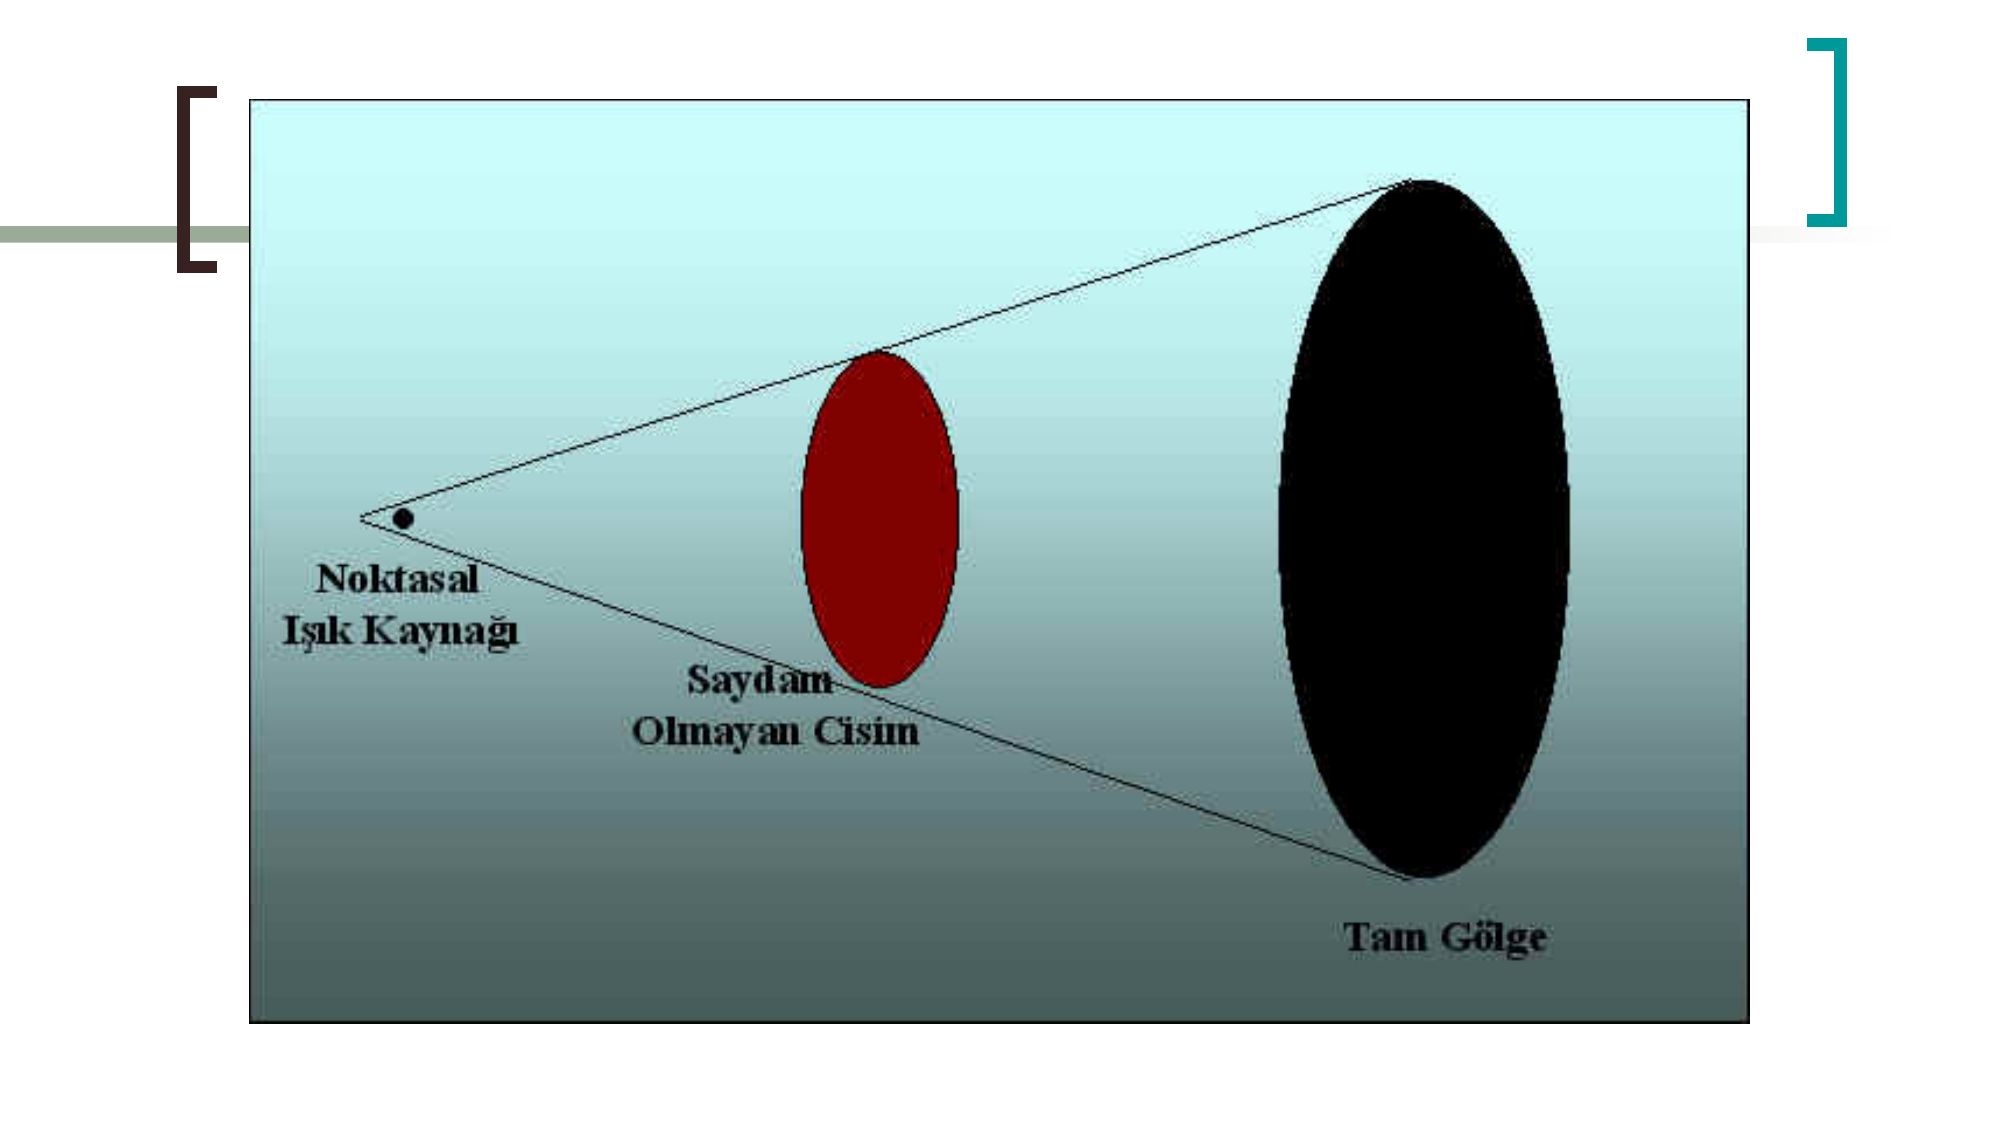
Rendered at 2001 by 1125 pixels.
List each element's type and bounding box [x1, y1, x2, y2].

picture [249, 99, 1750, 1024]
